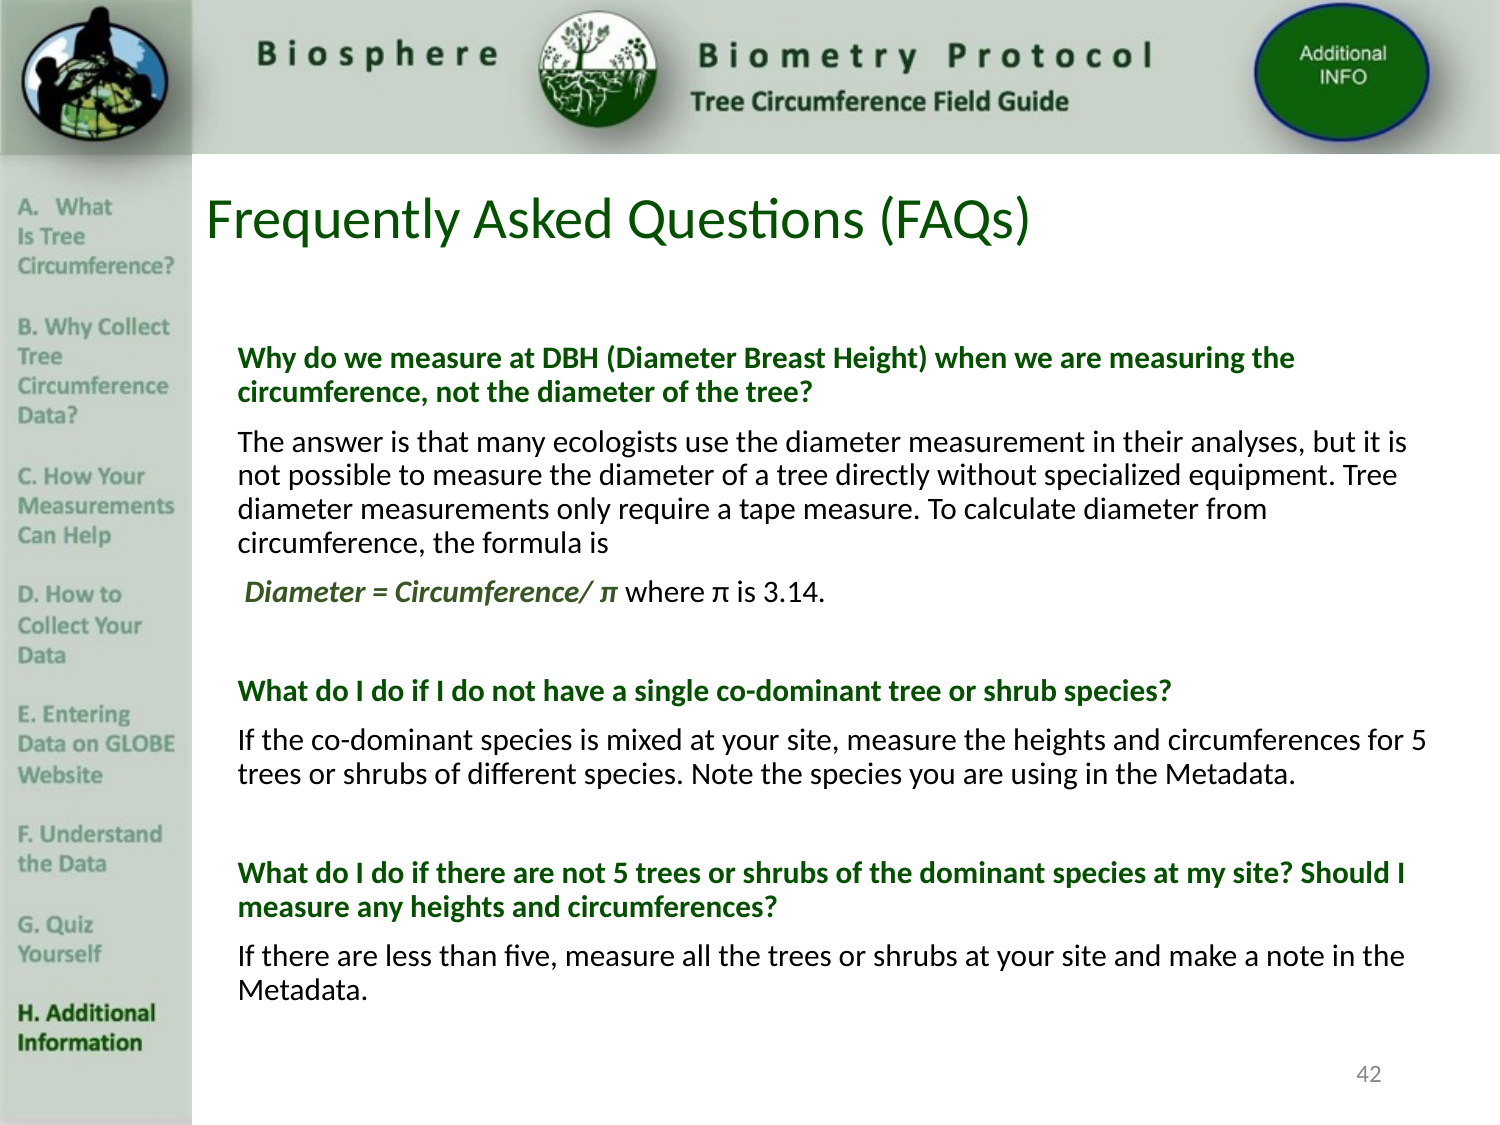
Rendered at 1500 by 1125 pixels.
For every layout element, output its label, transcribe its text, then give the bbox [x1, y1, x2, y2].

slide_number 41 [1059, 1049, 1397, 1103]
list Why do we measure at DBH (Diameter Breast Height) when we are measuring the circumference, not the diameter of the tree? The answer is that many ecologists use the diameter measurement in their analyses, but it is not possible to measure the diameter of a tree directly without specialized equipment. Tree diameter measurements only require a tape measure. To calculate diameter from circumference, the formula is Diameter = Circumference/ π where π is 3.14. What do I do if I do not have a single co-dominant tree or shrub species? If the co-dominant species is mixed at your site, measure the heights and circumferences for 5 trees or shrubs of different species. Note the species you are using in the Metadata. What do I do if there are not 5 trees or shrubs of the dominant species at my site? Should I measure any heights and circumferences? If there are less than five, measure all the trees or shrubs at your site and make a note in the Metadata. [222, 334, 1475, 1049]
picture [0, 0, 1500, 1125]
title Frequently Asked Questions (FAQs) [196, 162, 1486, 283]
